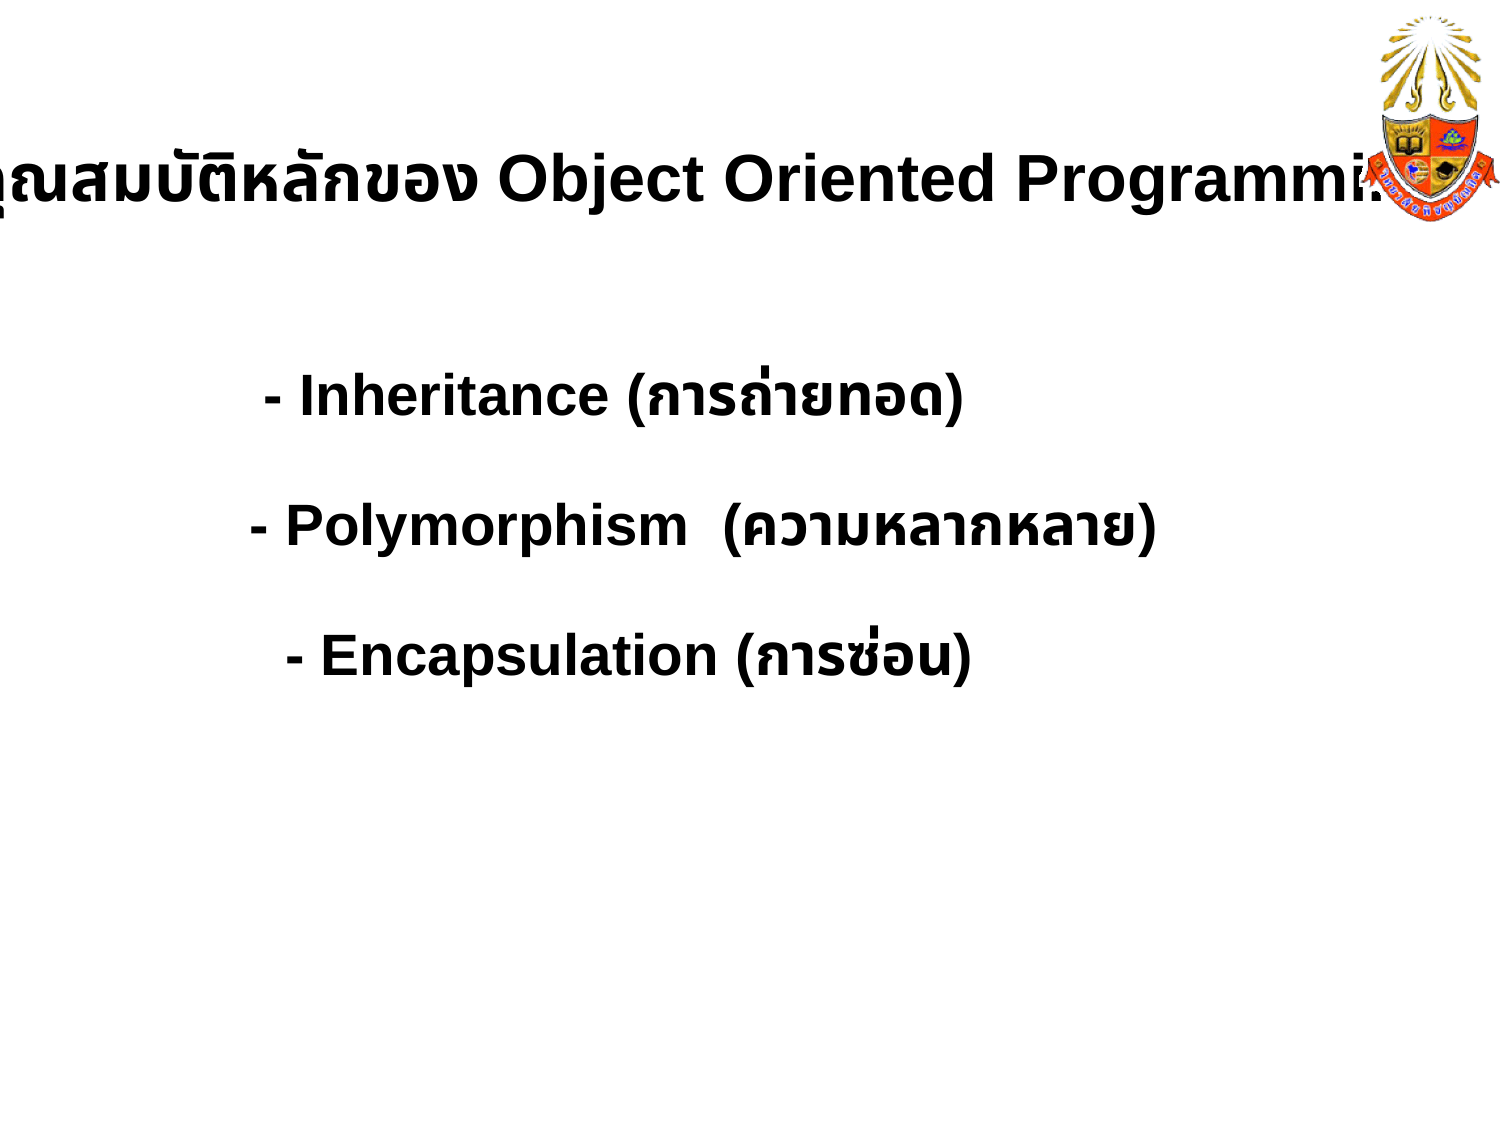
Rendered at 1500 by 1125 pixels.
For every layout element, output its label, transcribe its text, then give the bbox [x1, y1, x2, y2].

text_box - Polymorphism (ความหลากหลาย) [234, 479, 1348, 565]
picture [1359, 0, 1500, 222]
text_box - Inheritance (การถ่ายทอด) [248, 350, 1155, 435]
text_box - Encapsulation (การซ่อน) [270, 609, 1164, 695]
text_box คุณสมบัติหลักของ Object Oriented Programming [0, 127, 1354, 222]
